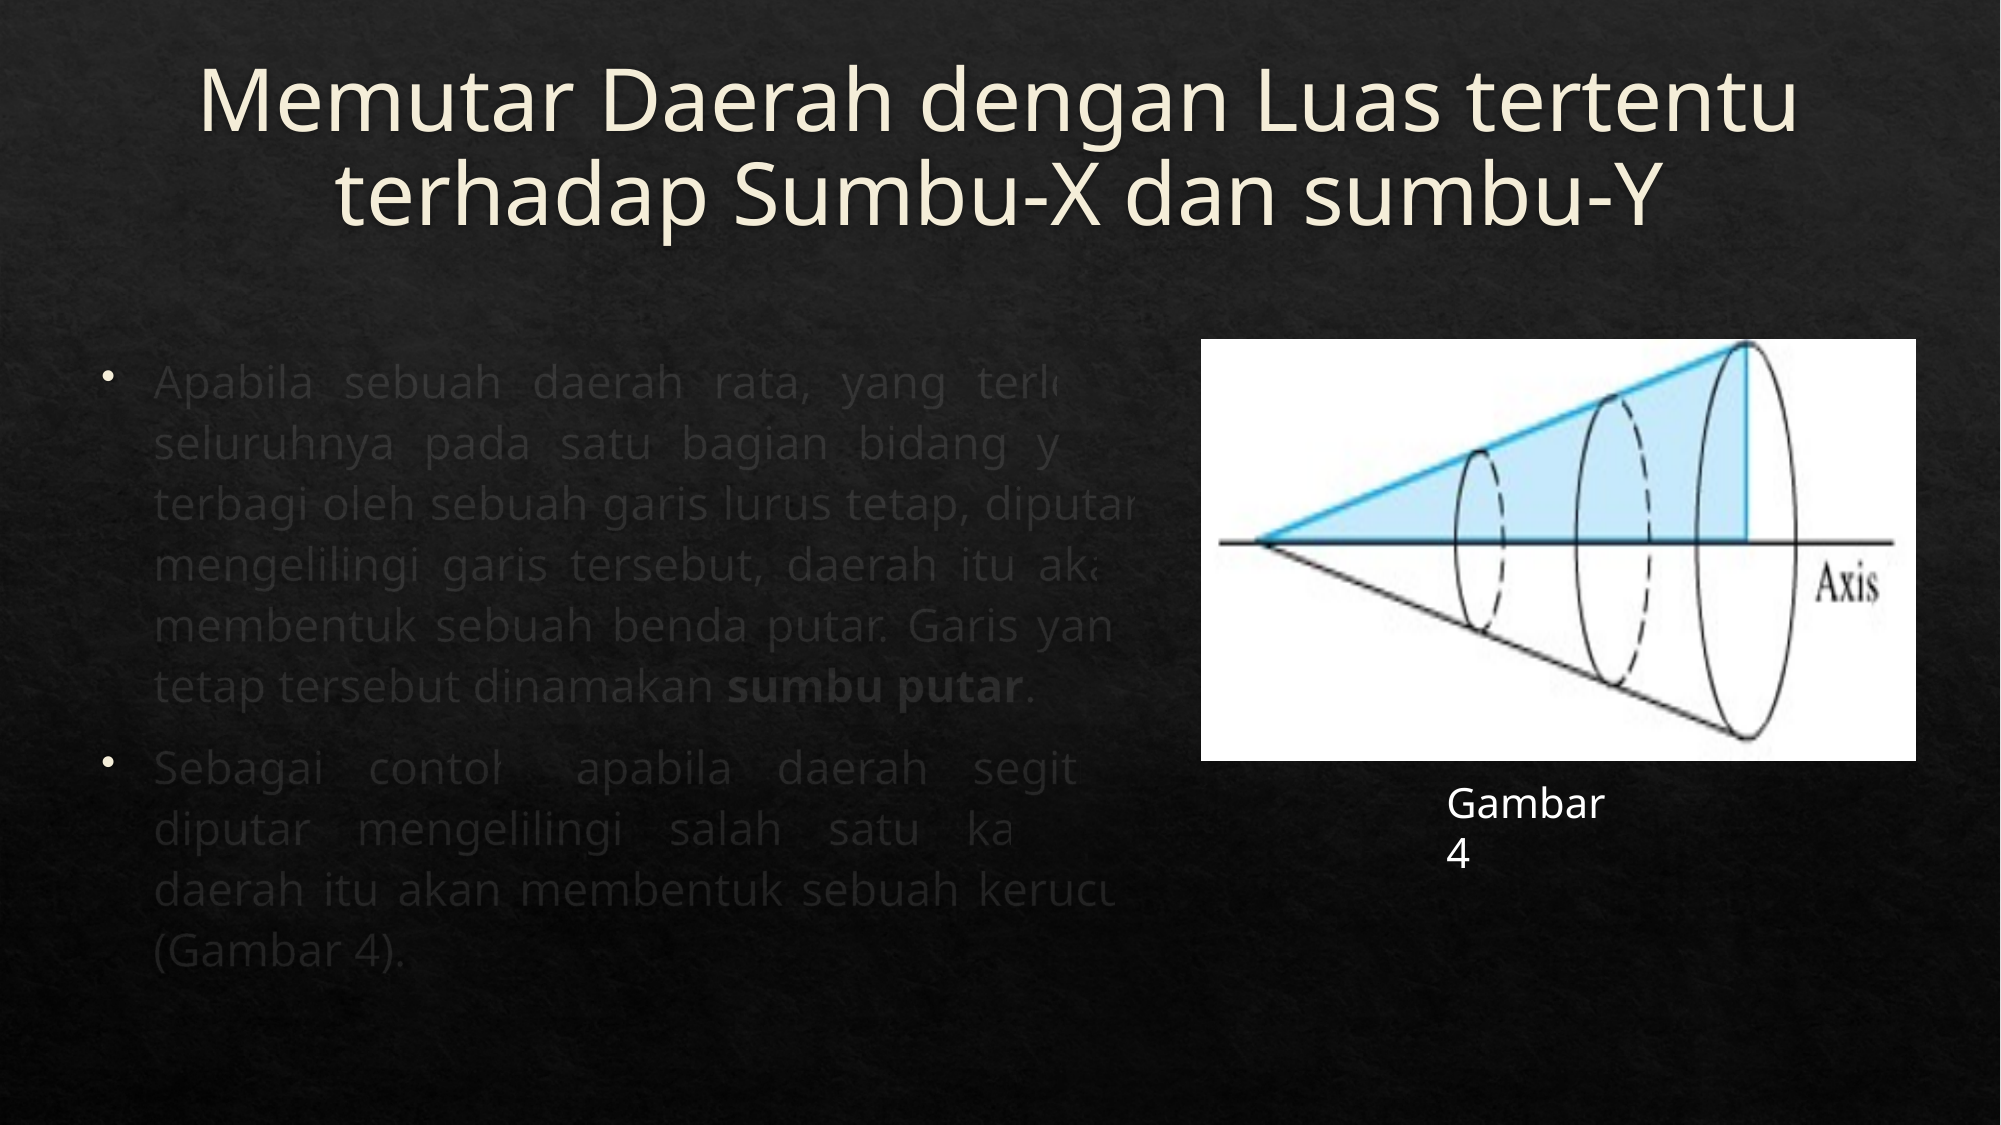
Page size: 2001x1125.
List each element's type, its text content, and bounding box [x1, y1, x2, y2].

list Apabila sebuah daerah rata, yang terletak seluruhnya pada satu bagian bidang yang terbagi oleh sebuah garis lurus tetap, diputar mengelilingi garis tersebut, daerah itu akan membentuk sebuah benda putar. Garis yang tetap tersebut dinamakan sumbu putar. Sebagai contoh, apabila daerah segitiga diputar mengelilingi salah satu kakinya, daerah itu akan membentuk sebuah kerucut (Gambar 4). [84, 339, 1158, 1050]
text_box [1201, 339, 1916, 836]
title Memutar Daerah dengan Luas tertentu terhadap Sumbu-X dan sumbu-Y [149, 47, 1849, 254]
